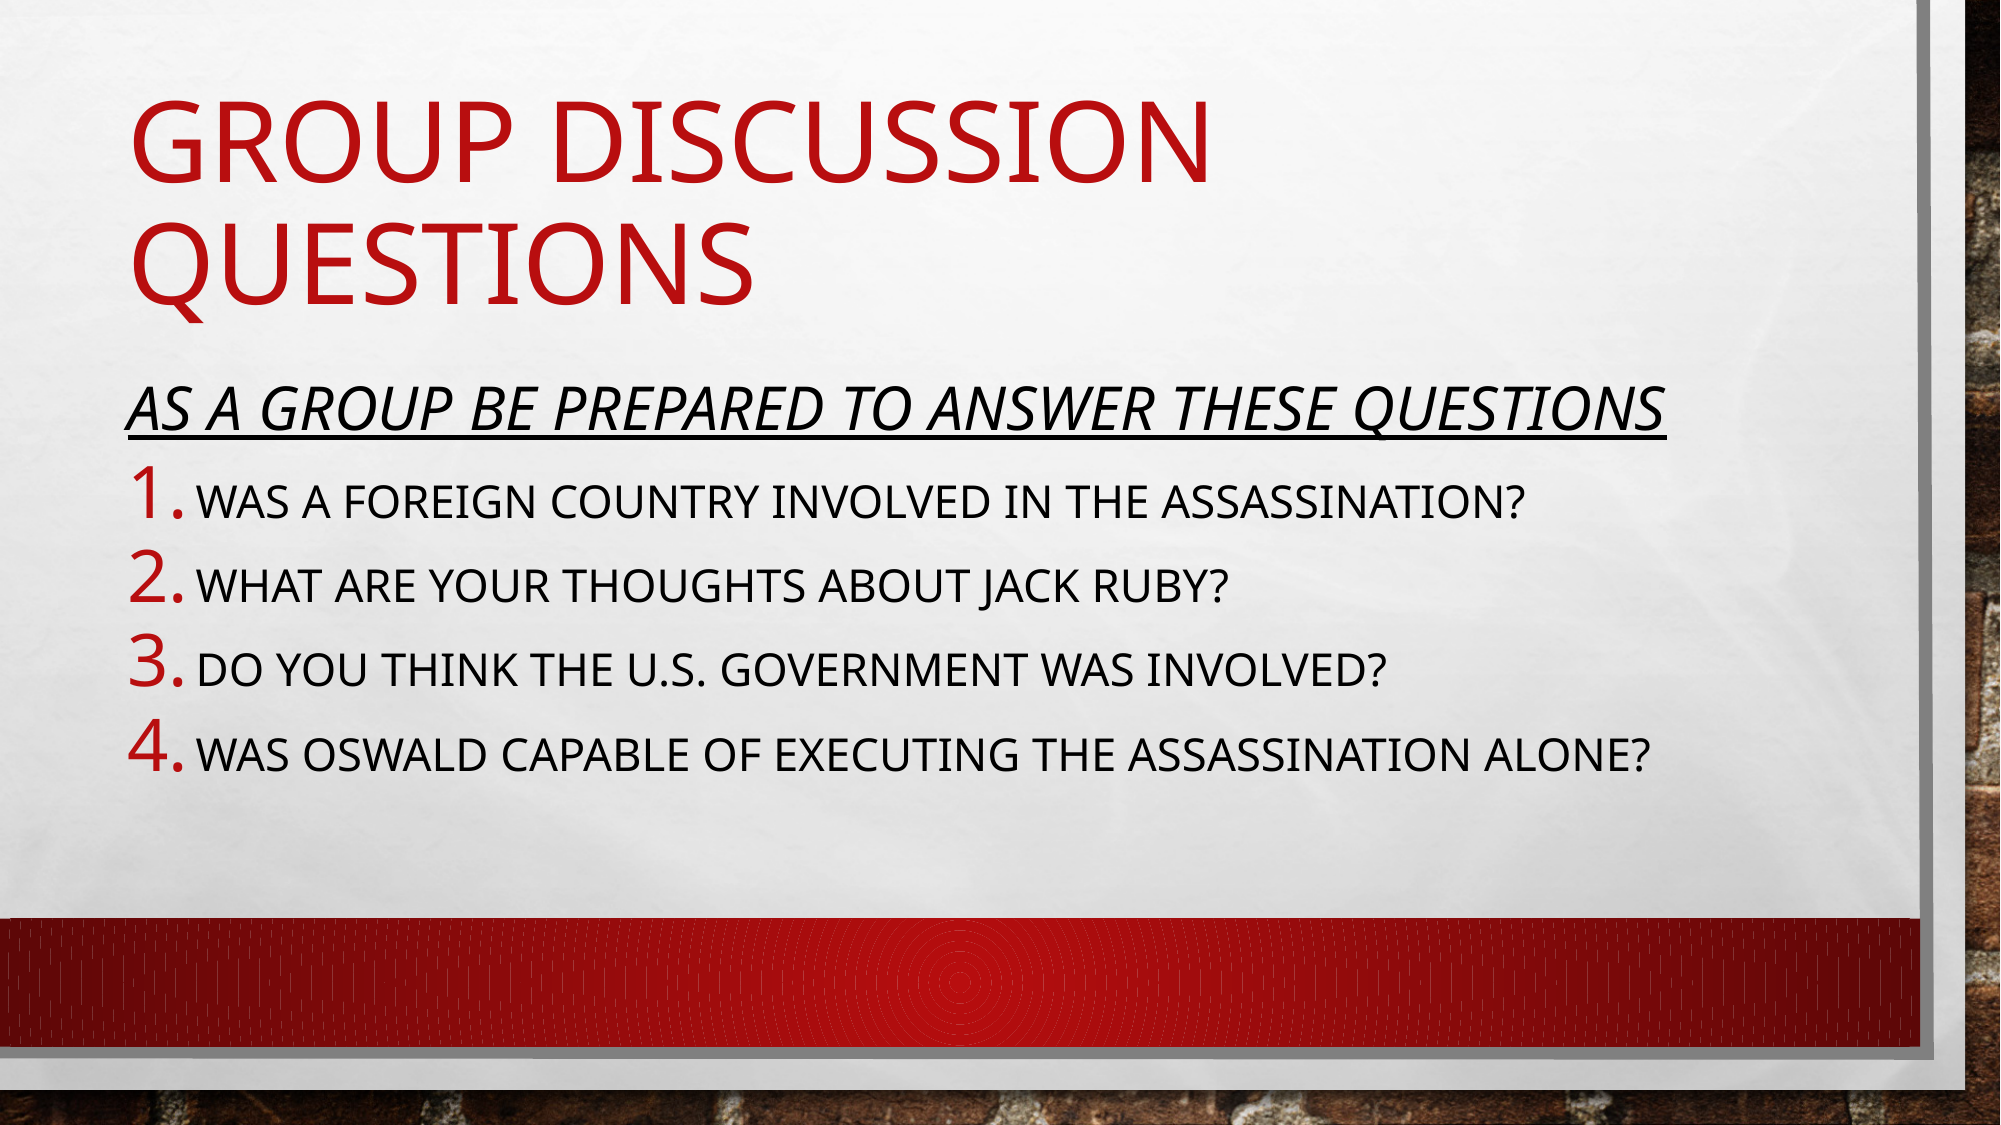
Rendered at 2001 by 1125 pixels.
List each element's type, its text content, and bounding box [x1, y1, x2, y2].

picture [0, 0, 2000, 1125]
list AS a group be prepared to answer these questions Was a Foreign country involved in the Assassination? What are your thoughts about Jack Ruby? Do you think the U.S. government was involved? was Oswald capable of executing the Assassination alone? [112, 338, 1818, 882]
title Group Discussion Questions [112, 112, 1818, 302]
